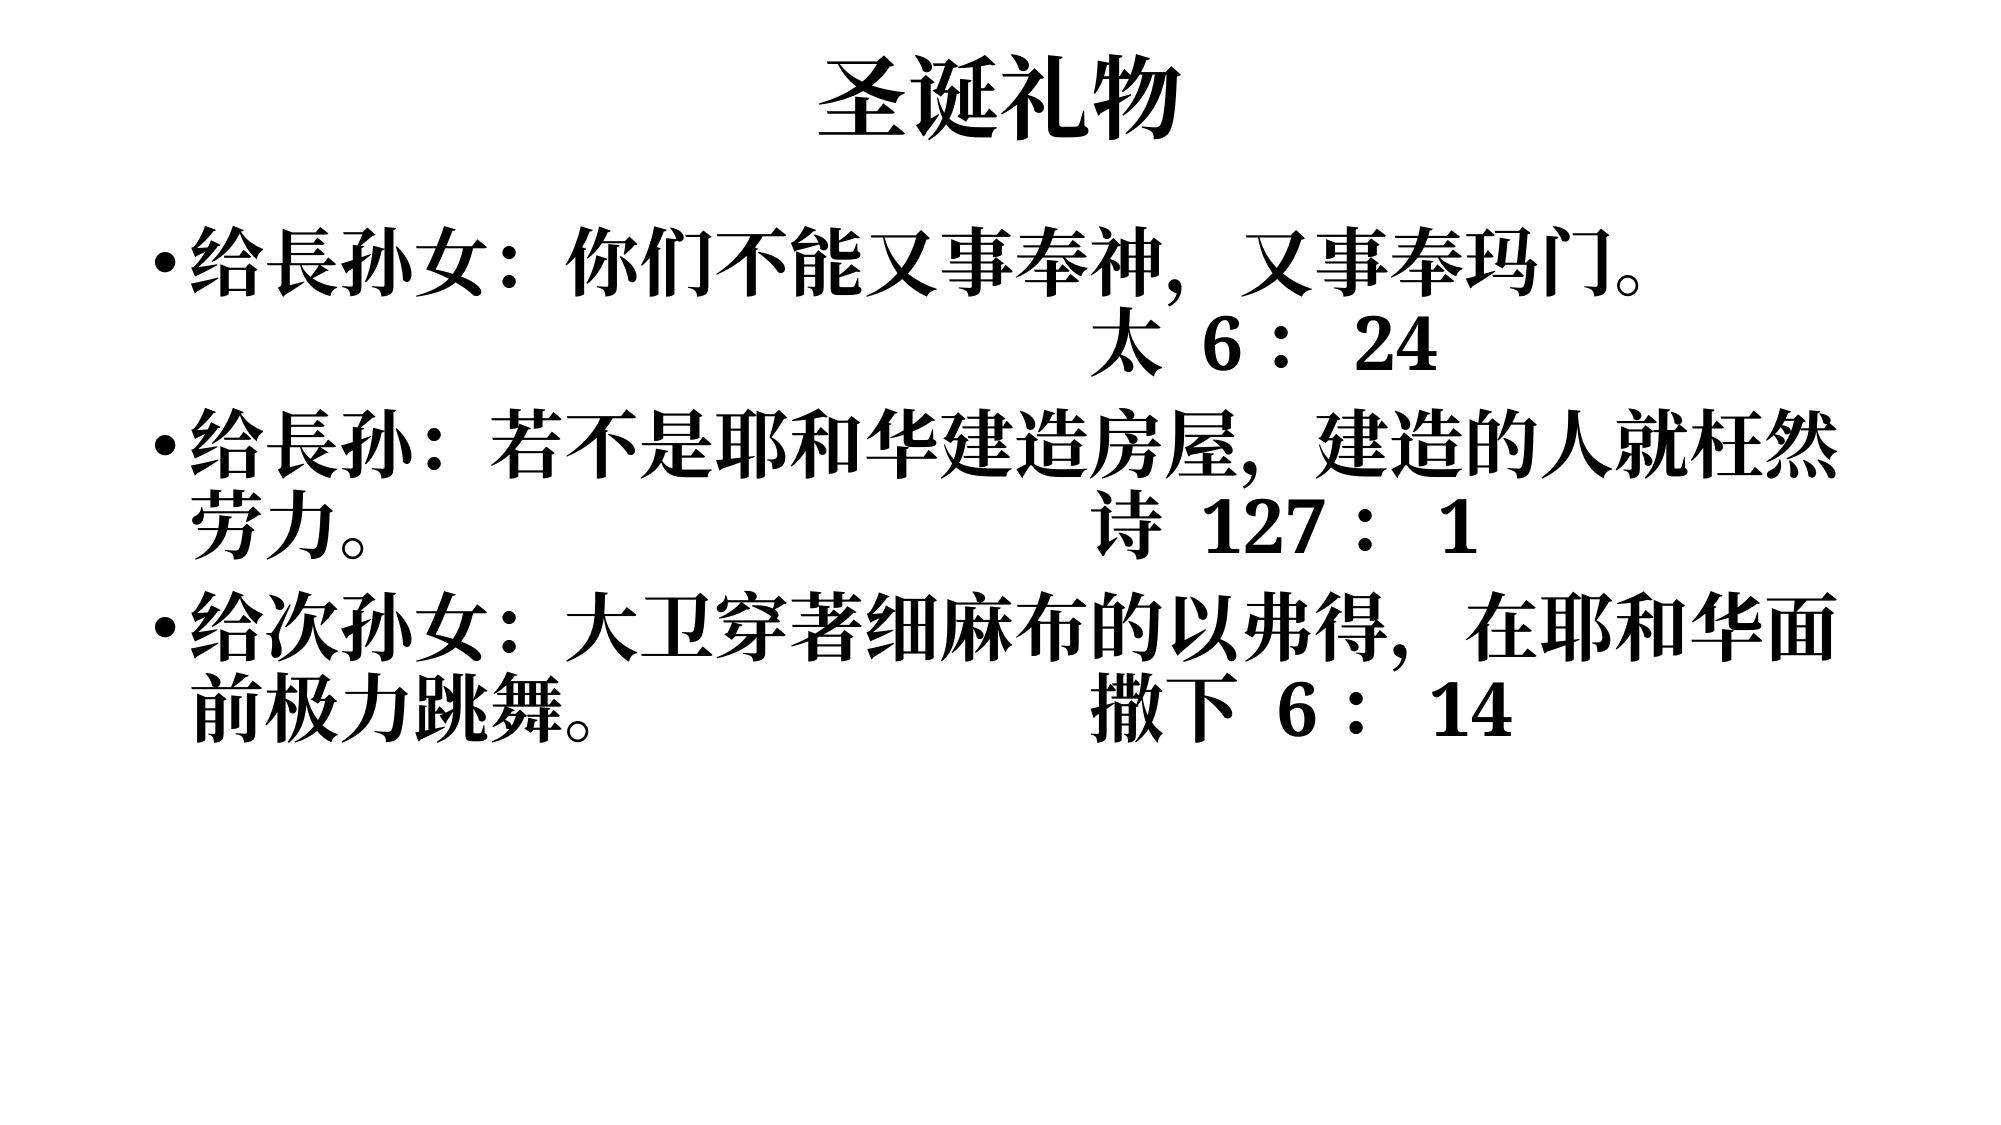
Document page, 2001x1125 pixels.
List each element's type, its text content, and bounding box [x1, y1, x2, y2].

title 圣诞礼物 [137, 20, 1863, 186]
list 给長孙女：你们不能又事奉神，又事奉玛门。 太 6：24 给長孙：若不是耶和华建造房屋，建造的人就枉然劳力。 诗 127：1 给次孙女：大卫穿著细麻布的以弗得，在耶和华面前极力跳舞。 撒下 6：14 [137, 217, 1863, 1014]
